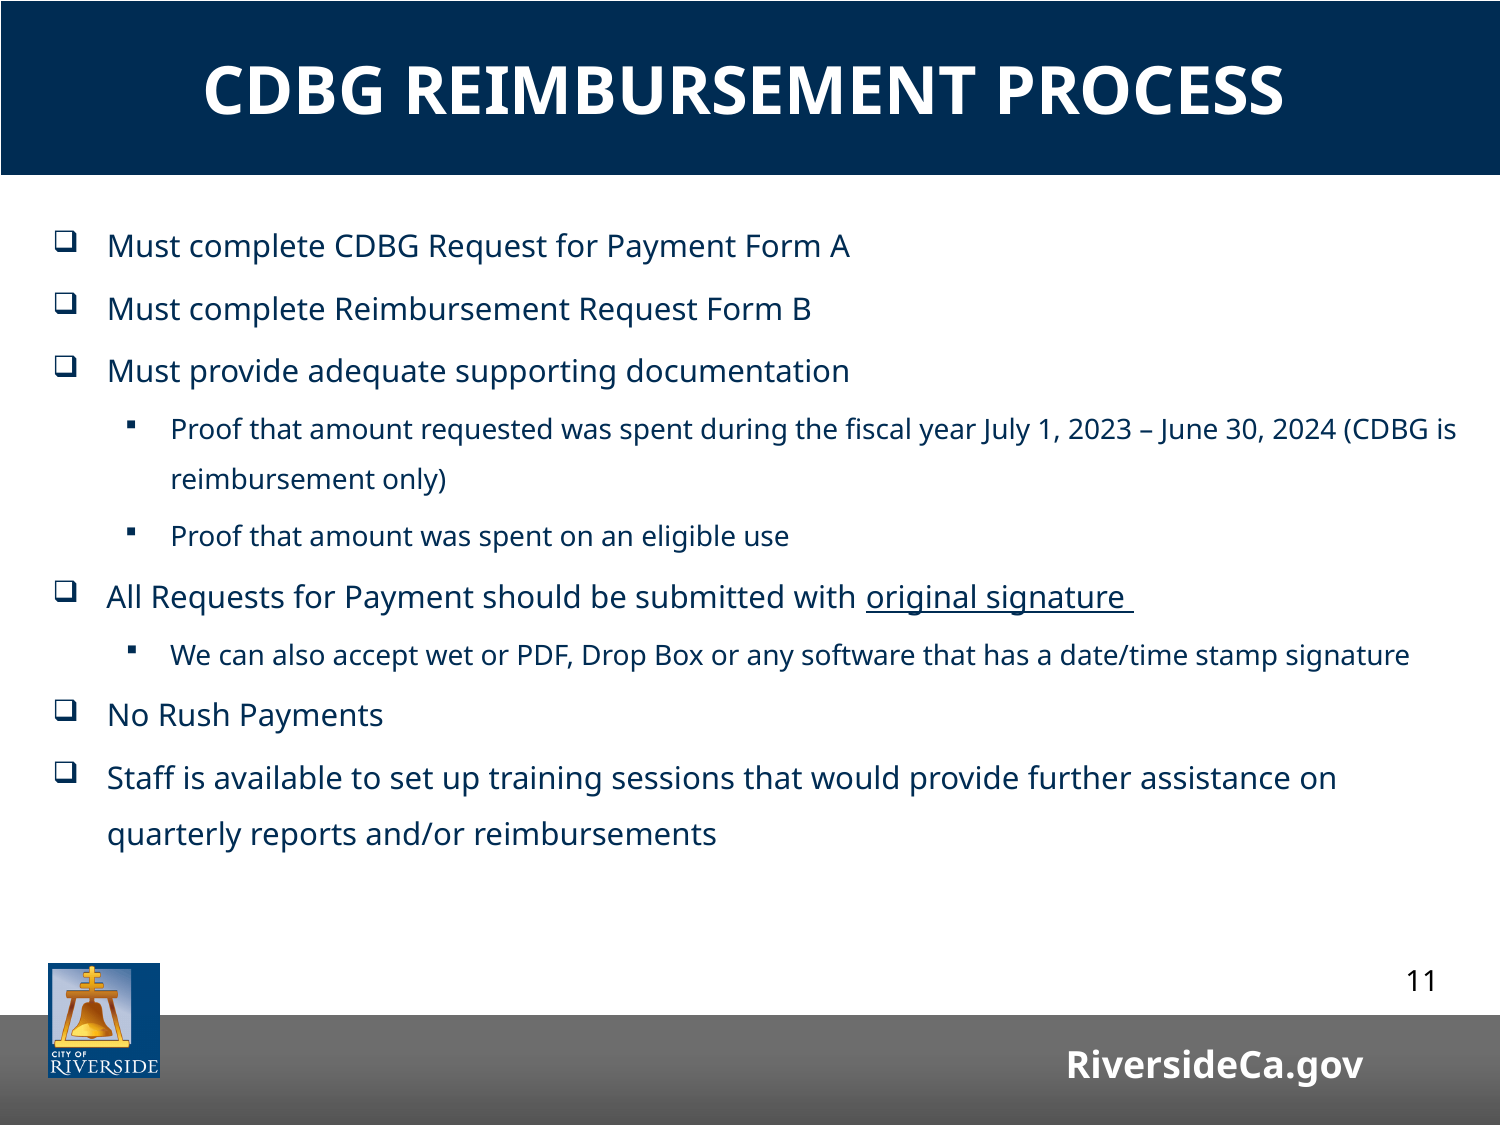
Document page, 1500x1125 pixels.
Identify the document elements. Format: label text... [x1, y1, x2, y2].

picture [48, 963, 160, 1078]
picture [1, 1, 1500, 176]
list Must complete CDBG Request for Payment Form A Must complete Reimbursement Request Form B Must provide adequate supporting documentation Proof that amount requested was spent during the fiscal year July 1, 2023 – June 30, 2024 (CDBG is reimbursement only) Proof that amount was spent on an eligible use All Requests for Payment should be submitted with original signature We can also accept wet or PDF, Drop Box or any software that has a date/time stamp signature No Rush Payments Staff is available to set up training sessions that would provide further assistance on quarterly reports and/or reimbursements [37, 200, 1488, 875]
